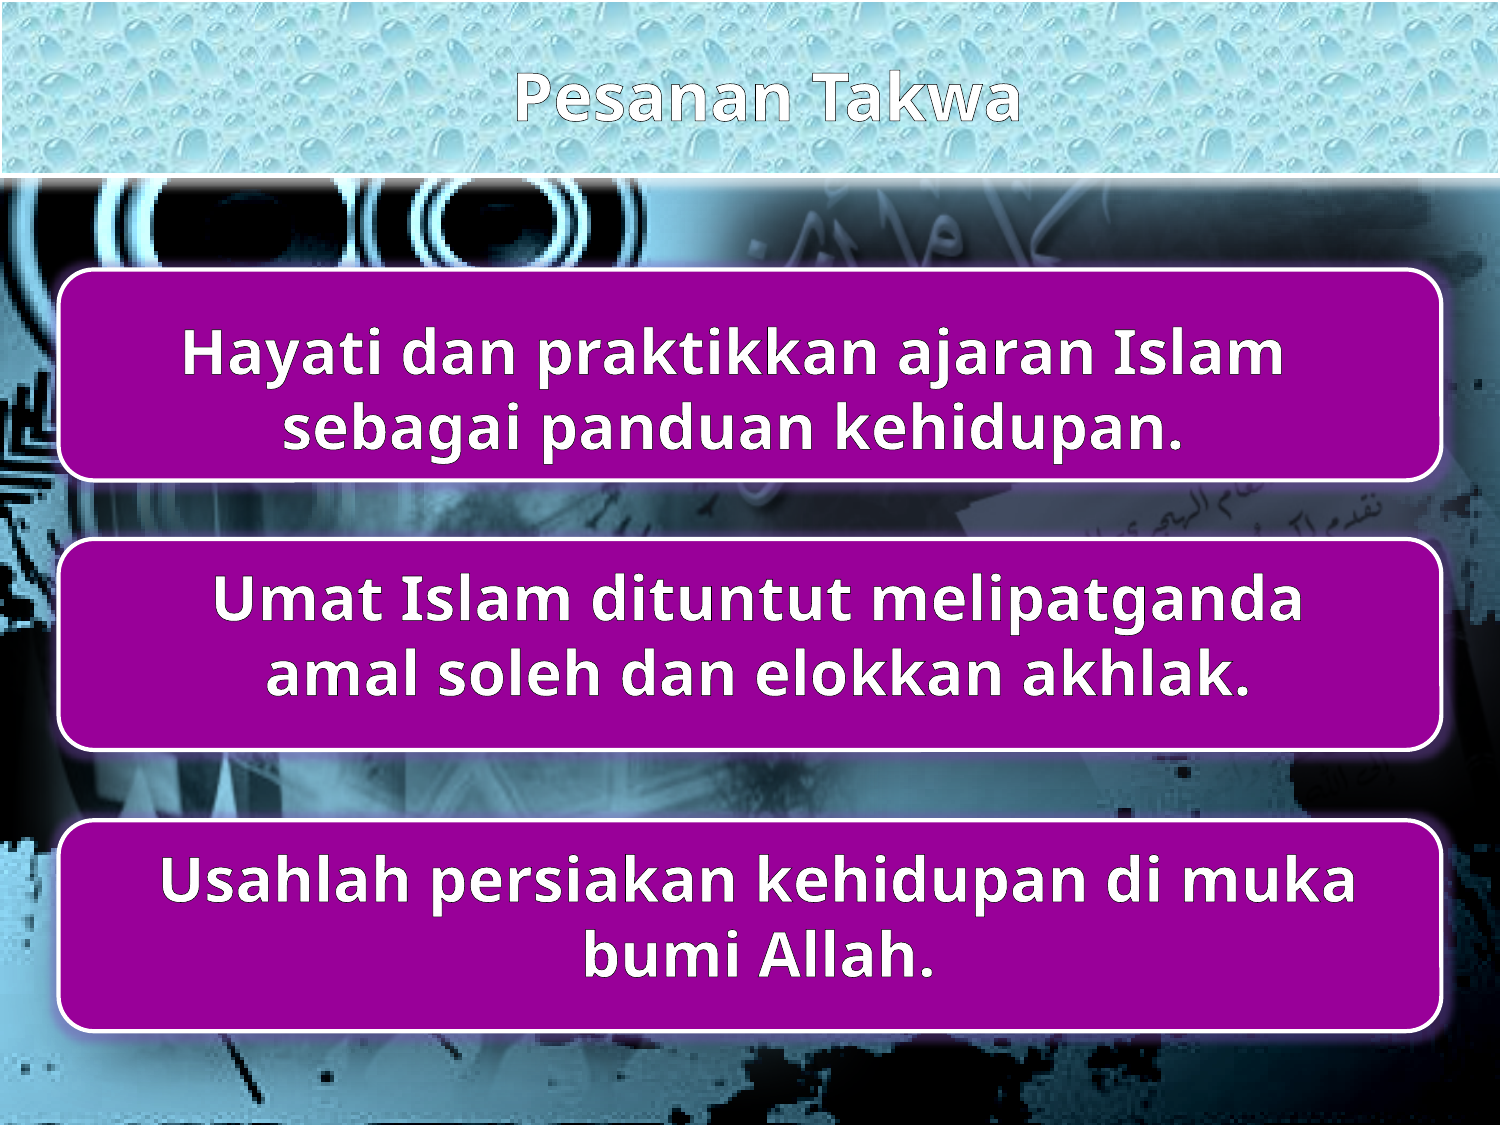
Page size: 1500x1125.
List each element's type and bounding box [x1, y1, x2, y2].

text_box [0, 0, 1500, 1125]
